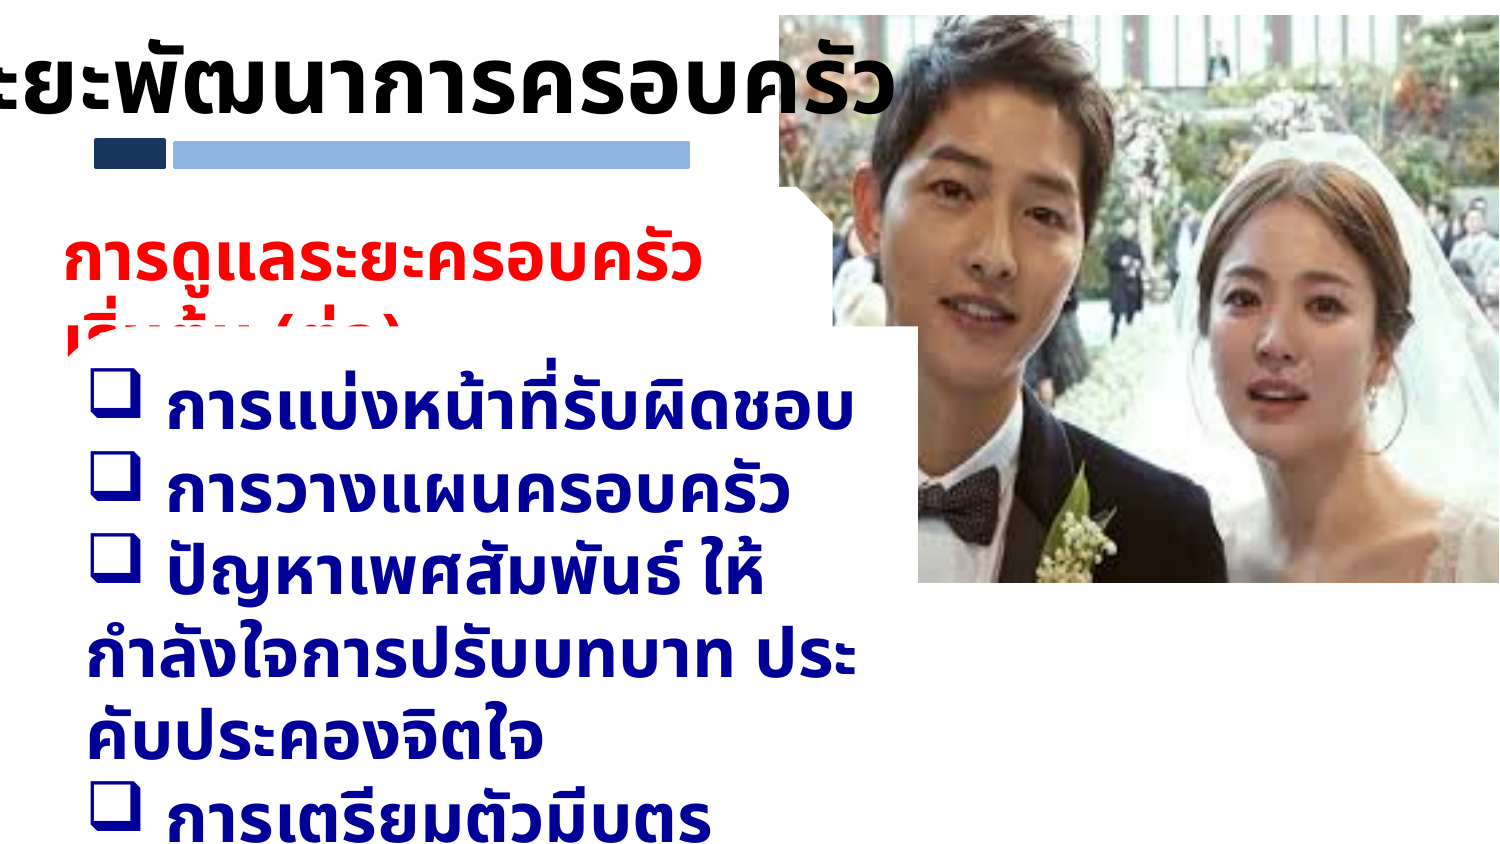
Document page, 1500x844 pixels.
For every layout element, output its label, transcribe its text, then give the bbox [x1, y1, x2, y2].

text_box การดูแลระยะครอบครัวเริ่มต้น (ต่อ) [29, 186, 773, 386]
text_box ระยะพัฒนาการครอบครัว [0, 11, 914, 140]
text_box การแบ่งหน้าที่รับผิดชอบ การวางแผนครอบครัว ปัญหาเพศสัมพันธ์ ให้กำลังใจการปรับบทบาท ประคับประคองจิตใจ การเตรียมตัวมีบุตร [43, 326, 918, 844]
picture [778, 15, 1499, 583]
text_box [94, 140, 166, 169]
text_box [173, 141, 690, 169]
